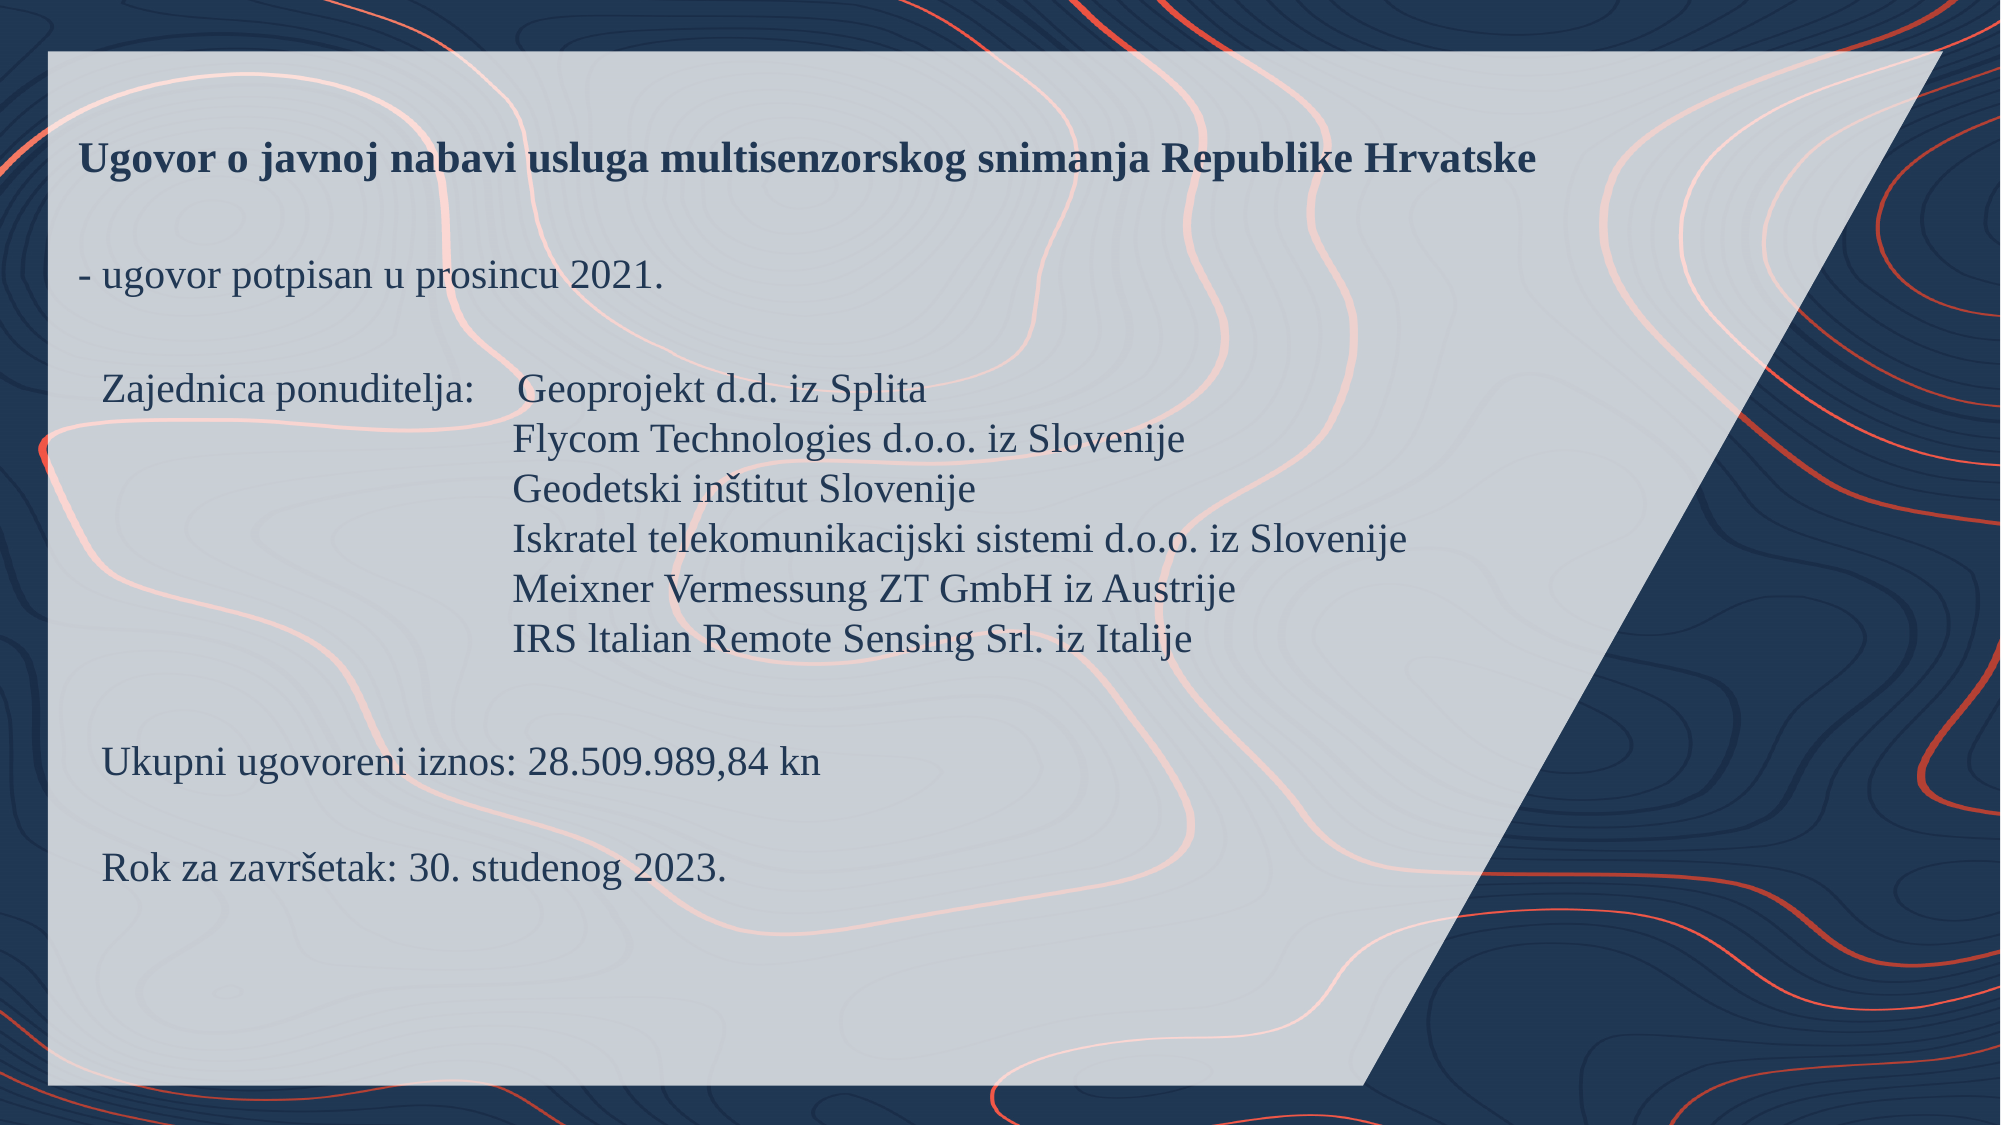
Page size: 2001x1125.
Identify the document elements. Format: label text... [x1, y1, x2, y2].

text_box - ugovor potpisan u prosincu 2021. [63, 239, 726, 305]
text_box Ugovor o javnoj nabavi usluga multisenzorskog snimanja Republike Hrvatske [63, 121, 1560, 189]
text_box Zajednica ponuditelja: Geoprojekt d.d. iz Splita Flycom Technologies d.o.o. iz Slovenije Geodetski inštitut Slovenije Iskratel telekomunikacijski sistemi d.o.o. iz Slovenije Meixner Vermessung ZT GmbH iz Austrije IRS ltalian Remote Sensing Srl. iz Italije [86, 353, 1493, 669]
text_box Rok za završetak: 30. studenog 2023. [86, 832, 825, 898]
text_box Ukupni ugovoreni iznos: 28.509.989,84 kn [86, 726, 992, 842]
picture [0, 0, 2001, 1125]
